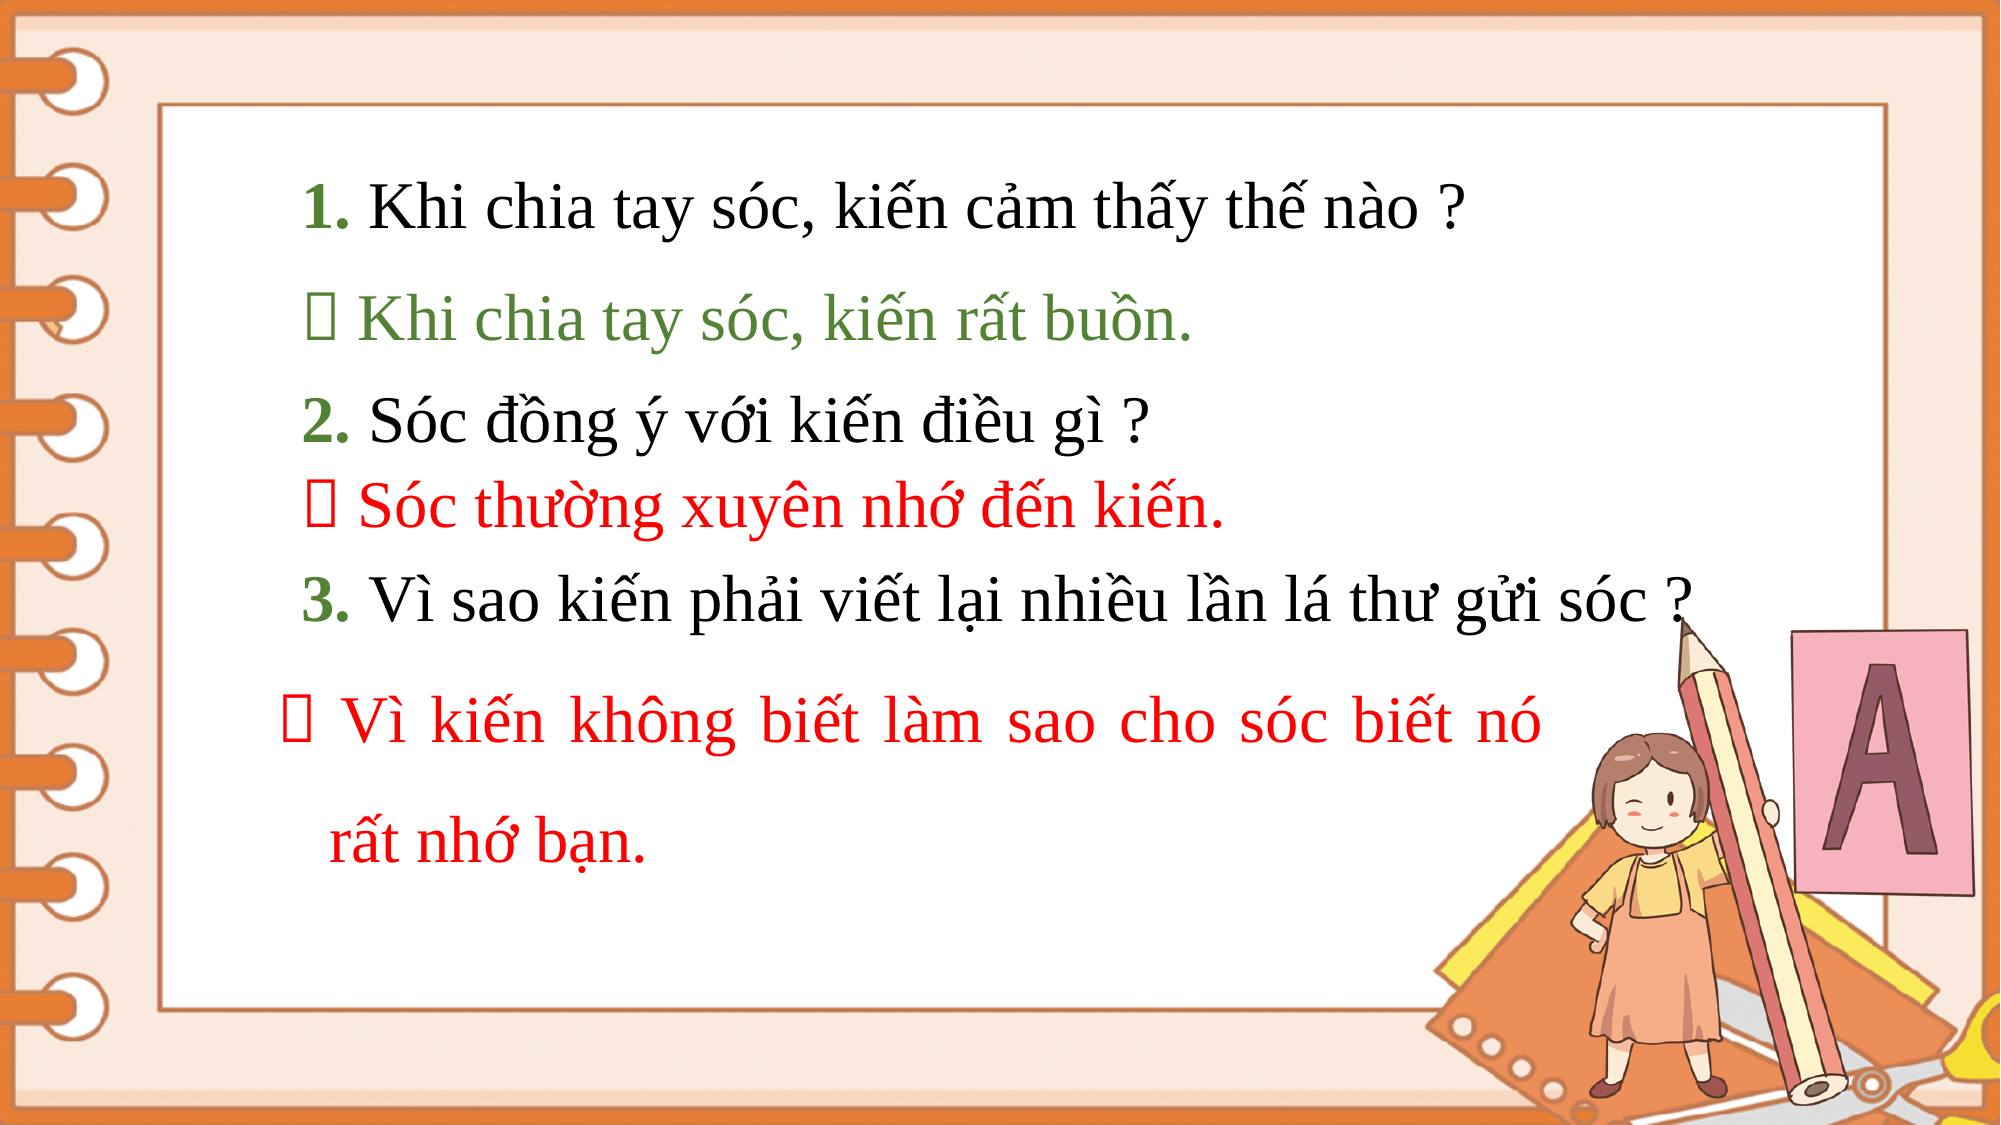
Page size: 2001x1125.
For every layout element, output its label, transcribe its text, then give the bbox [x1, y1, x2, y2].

text_box 2. Sóc đồng ý với kiến điều gì ? [286, 328, 1321, 463]
text_box 1. Khi chia tay sóc, kiến cảm thấy thế nào ? [286, 114, 1836, 249]
picture [0, 0, 2000, 1125]
text_box  Khi chia tay sóc, kiến rất buồn. [286, 226, 1291, 361]
text_box 3. Vì sao kiến phải viết lại nhiều lần lá thư gửi sóc ? [286, 507, 1738, 643]
text_box  Sóc thường xuyên nhớ đến kiến. [286, 413, 1291, 507]
text_box  Vì kiến không biết làm sao cho sóc biết nó rất nhớ bạn. [262, 628, 1561, 883]
